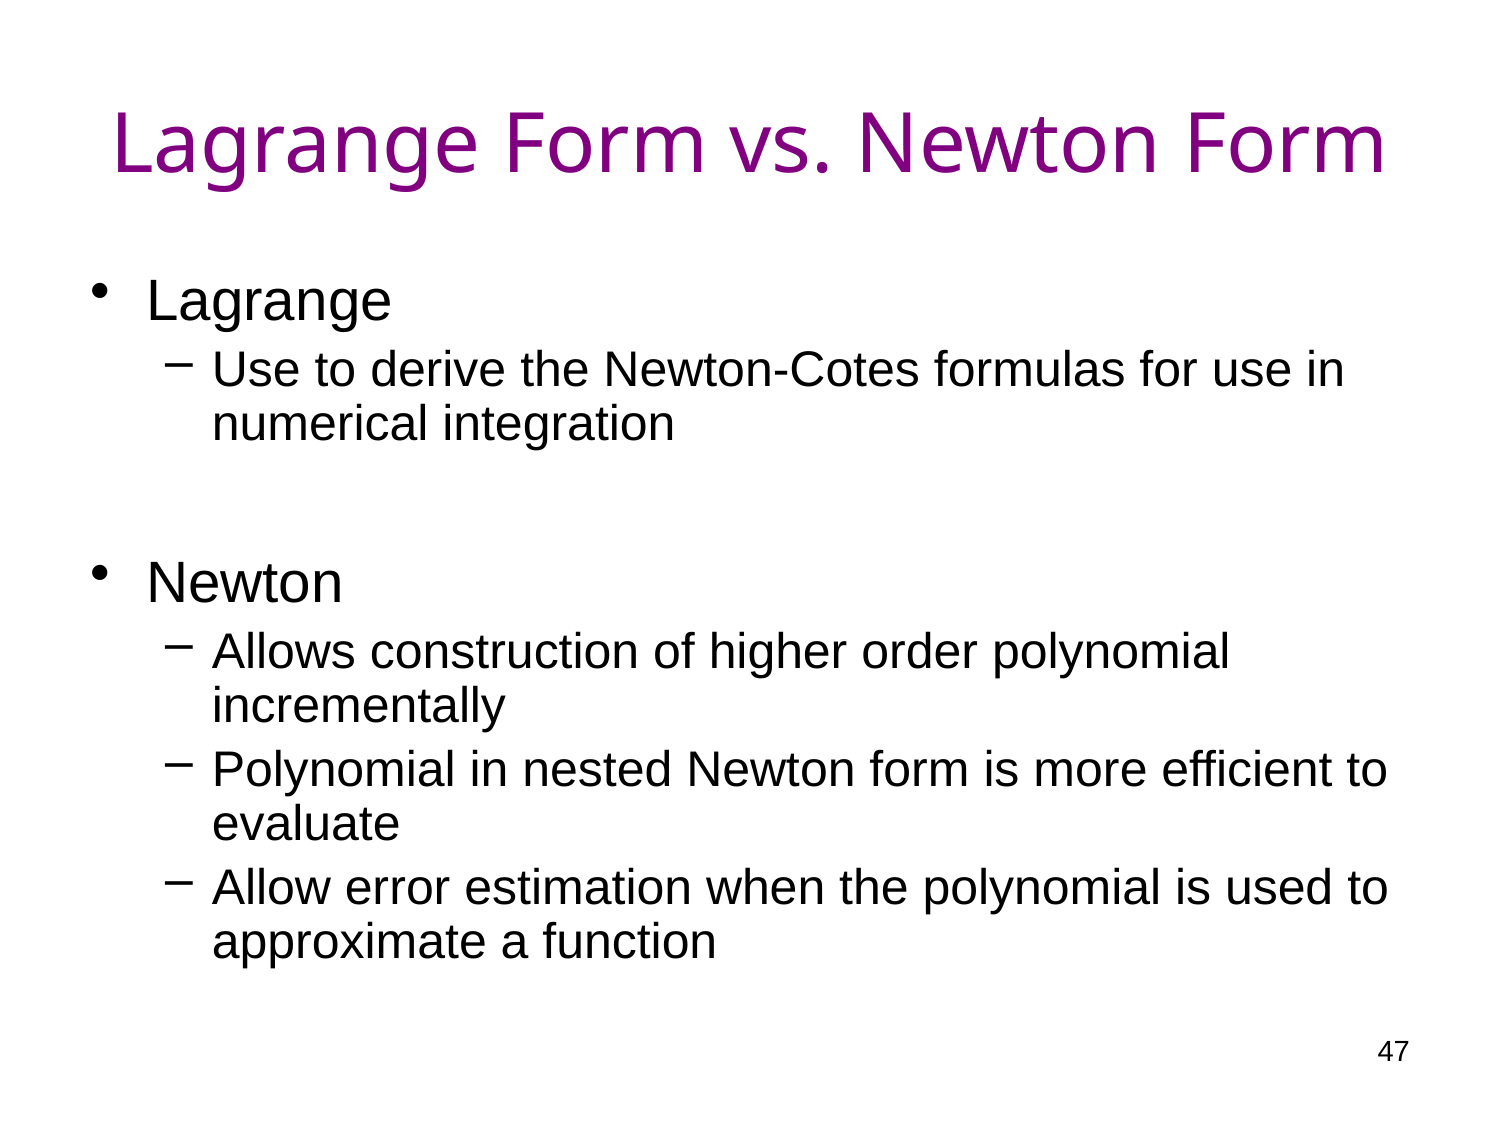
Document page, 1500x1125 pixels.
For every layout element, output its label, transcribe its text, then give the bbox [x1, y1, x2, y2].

title Lagrange Form vs. Newton Form [75, 45, 1425, 233]
slide_number 47 [1074, 1024, 1425, 1103]
list Lagrange Use to derive the Newton-Cotes formulas for use in numerical integration Newton Allows construction of higher order polynomial incrementally Polynomial in nested Newton form is more efficient to evaluate Allow error estimation when the polynomial is used to approximate a function [75, 262, 1425, 1005]
